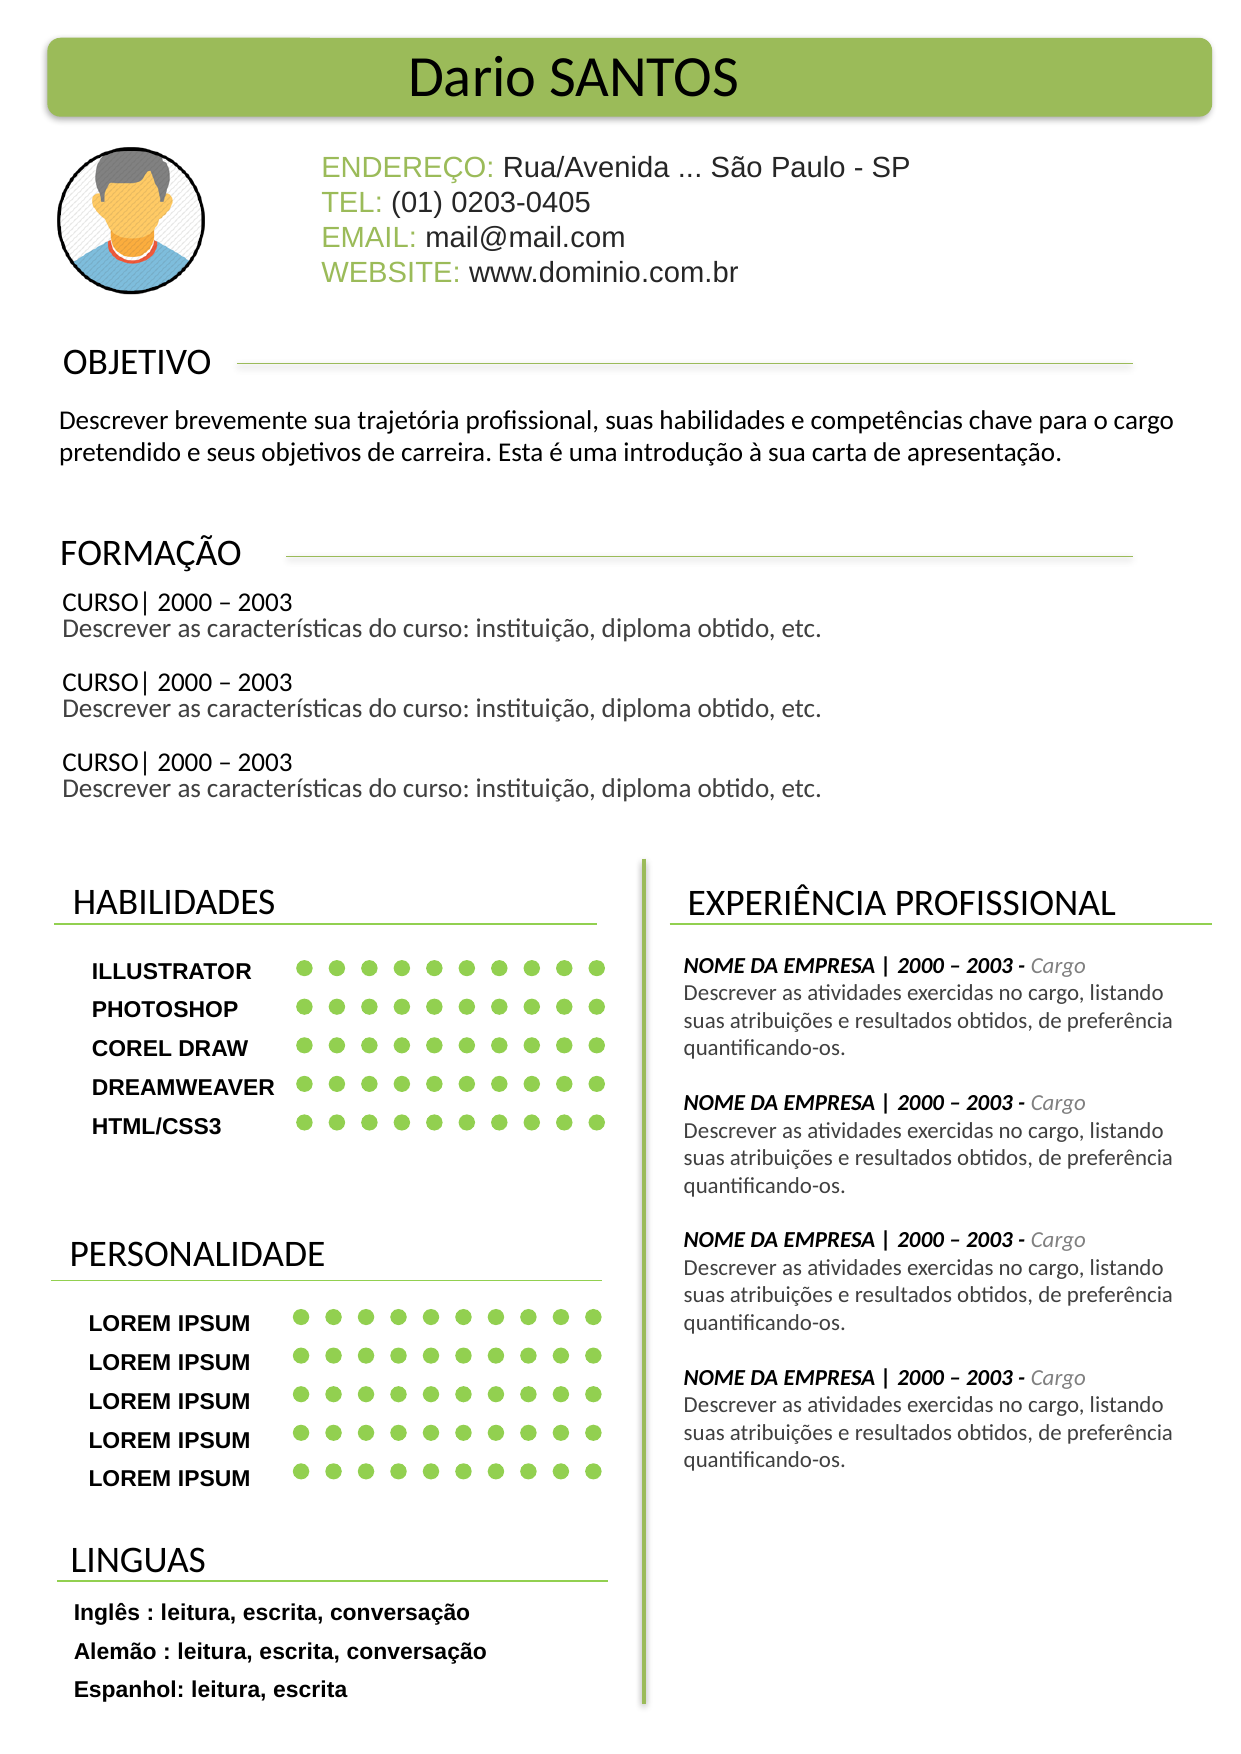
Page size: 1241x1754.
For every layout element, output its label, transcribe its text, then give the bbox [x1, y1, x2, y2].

text_box LOREM IPSUM LOREM IPSUM LOREM IPSUM LOREM IPSUM LOREM IPSUM [72, 1300, 382, 1500]
text_box [46, 36, 1213, 118]
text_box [292, 1463, 602, 1480]
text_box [295, 1036, 606, 1054]
table_cell CURSO| 2000 – 2003 Descrever as características do curso: instituição, diploma obtido, etc. [47, 743, 1164, 823]
text_box PERSONALIDADE [48, 1224, 521, 1278]
text_box HABILIDADES [52, 872, 525, 923]
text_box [295, 959, 606, 977]
text_box ILLUSTRATOR PHOTOSHOP COREL DRAW DREAMWEAVER HTML/CSS3 [75, 948, 385, 1148]
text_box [295, 998, 606, 1016]
text_box FORMAÇÃO [45, 521, 257, 581]
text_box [292, 1308, 602, 1326]
text_box Inglês : leitura, escrita, conversação Alemão : leitura, escrita, conversação Espanhol: leitura, escrita [57, 1590, 659, 1753]
text_box LINGUAS [54, 1526, 291, 1588]
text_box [292, 1347, 602, 1364]
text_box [292, 1424, 602, 1442]
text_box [295, 1075, 606, 1093]
text_box EXPERIÊNCIA PROFISSIONAL [671, 869, 1133, 923]
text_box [292, 1385, 602, 1403]
text_box NOME DA EMPRESA | 2000 – 2003 - Cargo Descrever as atividades exercidas no cargo, listando suas atribuições e resultados obtidos, de preferência quantificando-os. NOME DA EMPRESA | 2000 – 2003 - Cargo Descrever as atividades exercidas no cargo, listando suas atribuições e resultados obtidos, de preferência quantificando-os. NOME DA EMPRESA | 2000 – 2003 - Cargo Descrever as atividades exercidas no cargo, listando suas atribuições e resultados obtidos, de preferência quantificando-os. NOME DA EMPRESA | 2000 – 2003 - Cargo Descrever as atividades exercidas no cargo, listando suas atribuições e resultados obtidos, de preferência quantificando-os. [667, 942, 1213, 1527]
text_box ENDEREÇO: Rua/Avenida ... São Paulo - SP TEL: (01) 0203-0405 EMAIL: mail@mail.com WEBSITE: www.dominio.com.br [304, 140, 1055, 346]
picture [50, 139, 209, 299]
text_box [295, 1114, 606, 1131]
text_box Dario SANTOS [393, 30, 755, 116]
table_header CURSO| 2000 – 2003 Descrever as características do curso: instituição, diploma obtido, etc. [47, 583, 1164, 663]
table_cell CURSO| 2000 – 2003 Descrever as características do curso: instituição, diploma obtido, etc. [47, 663, 1164, 743]
text_box OBJETIVO [48, 329, 227, 390]
text_box Descrever brevemente sua trajetória profissional, suas habilidades e competências chave para o cargo pretendido e seus objetivos de carreira. Esta é uma introdução à sua carta de apresentação. [44, 394, 1197, 475]
